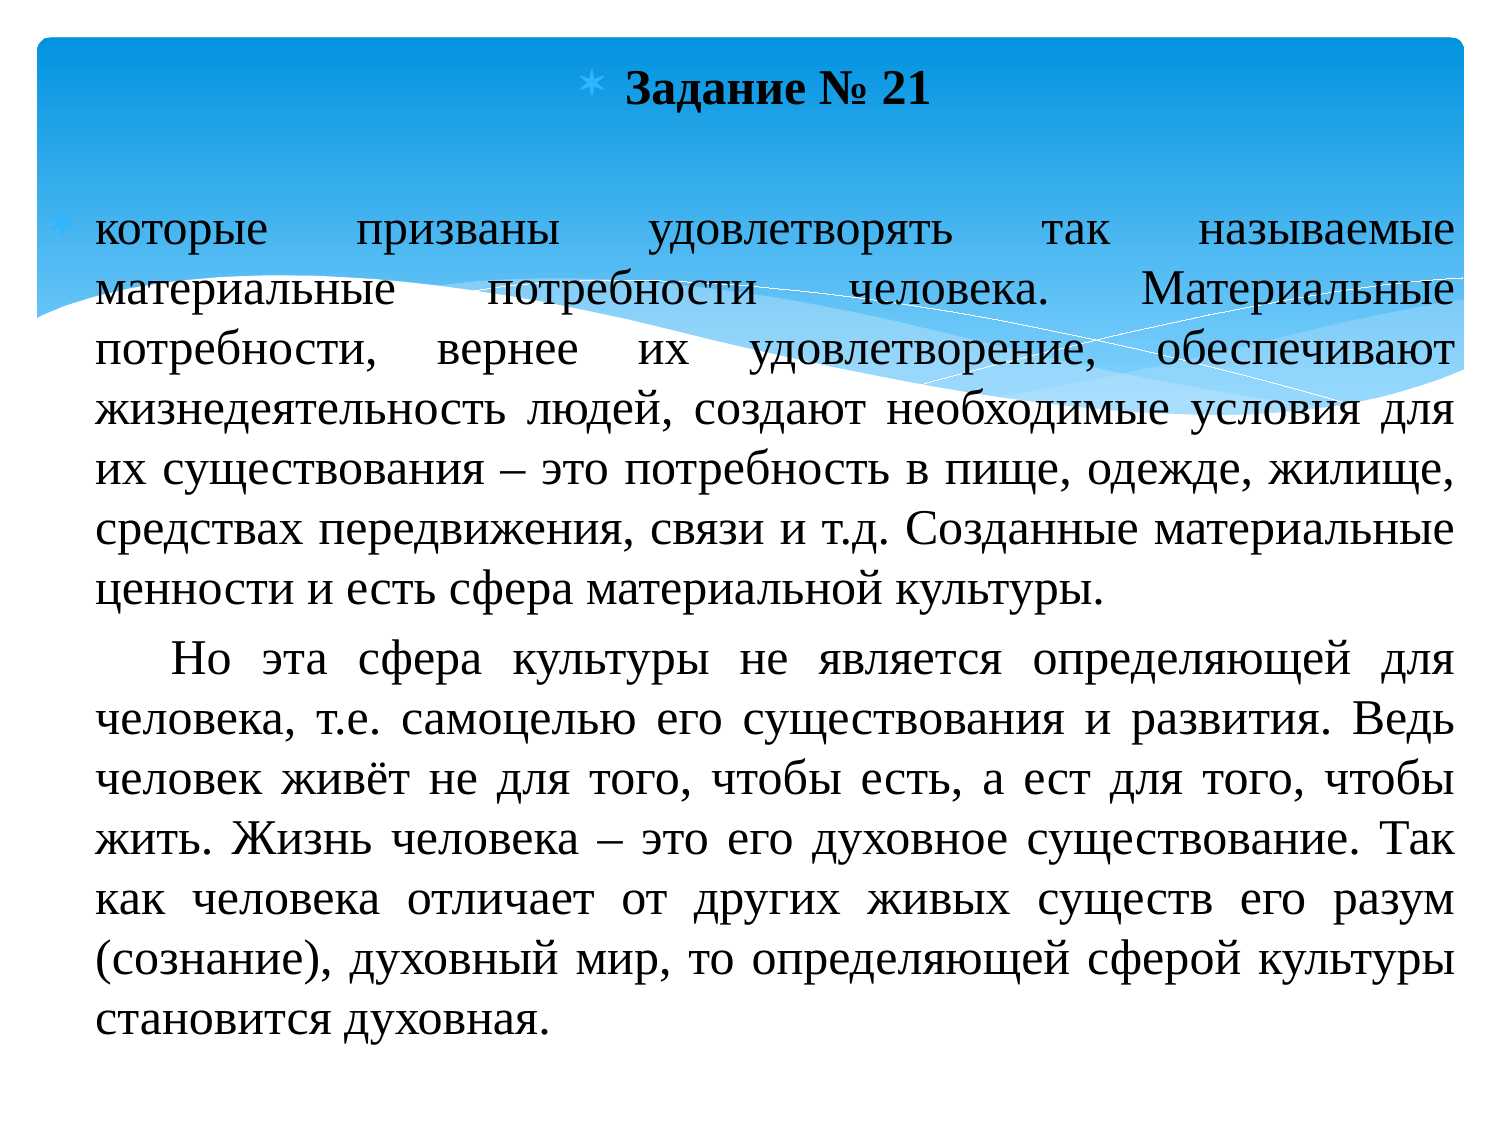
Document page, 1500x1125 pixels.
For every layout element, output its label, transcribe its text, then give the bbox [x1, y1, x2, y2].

text_box Задание № 21 [46, 46, 1465, 122]
list которые призваны удовлетворять так называемые материальные потребности человека. Материальные потребности, вернее их удовлетворение, обеспечивают жизнедеятельность людей, создают необходимые условия для их существования – это потребность в пище, одежде, жилище, средствах передвижения, связи и т.д. Созданные материальные ценности и есть сфера материальной культуры. Но эта сфера культуры не является определяющей для человека, т.е. самоцелью его существования и развития. Ведь человек живёт не для того, чтобы есть, а ест для того, чтобы жить. Жизнь человека – это его духовное существование. Так как человека отличает от других живых существ его разум (сознание), духовный мир, то определяющей сферой культуры становится духовная. [35, 117, 1471, 1125]
